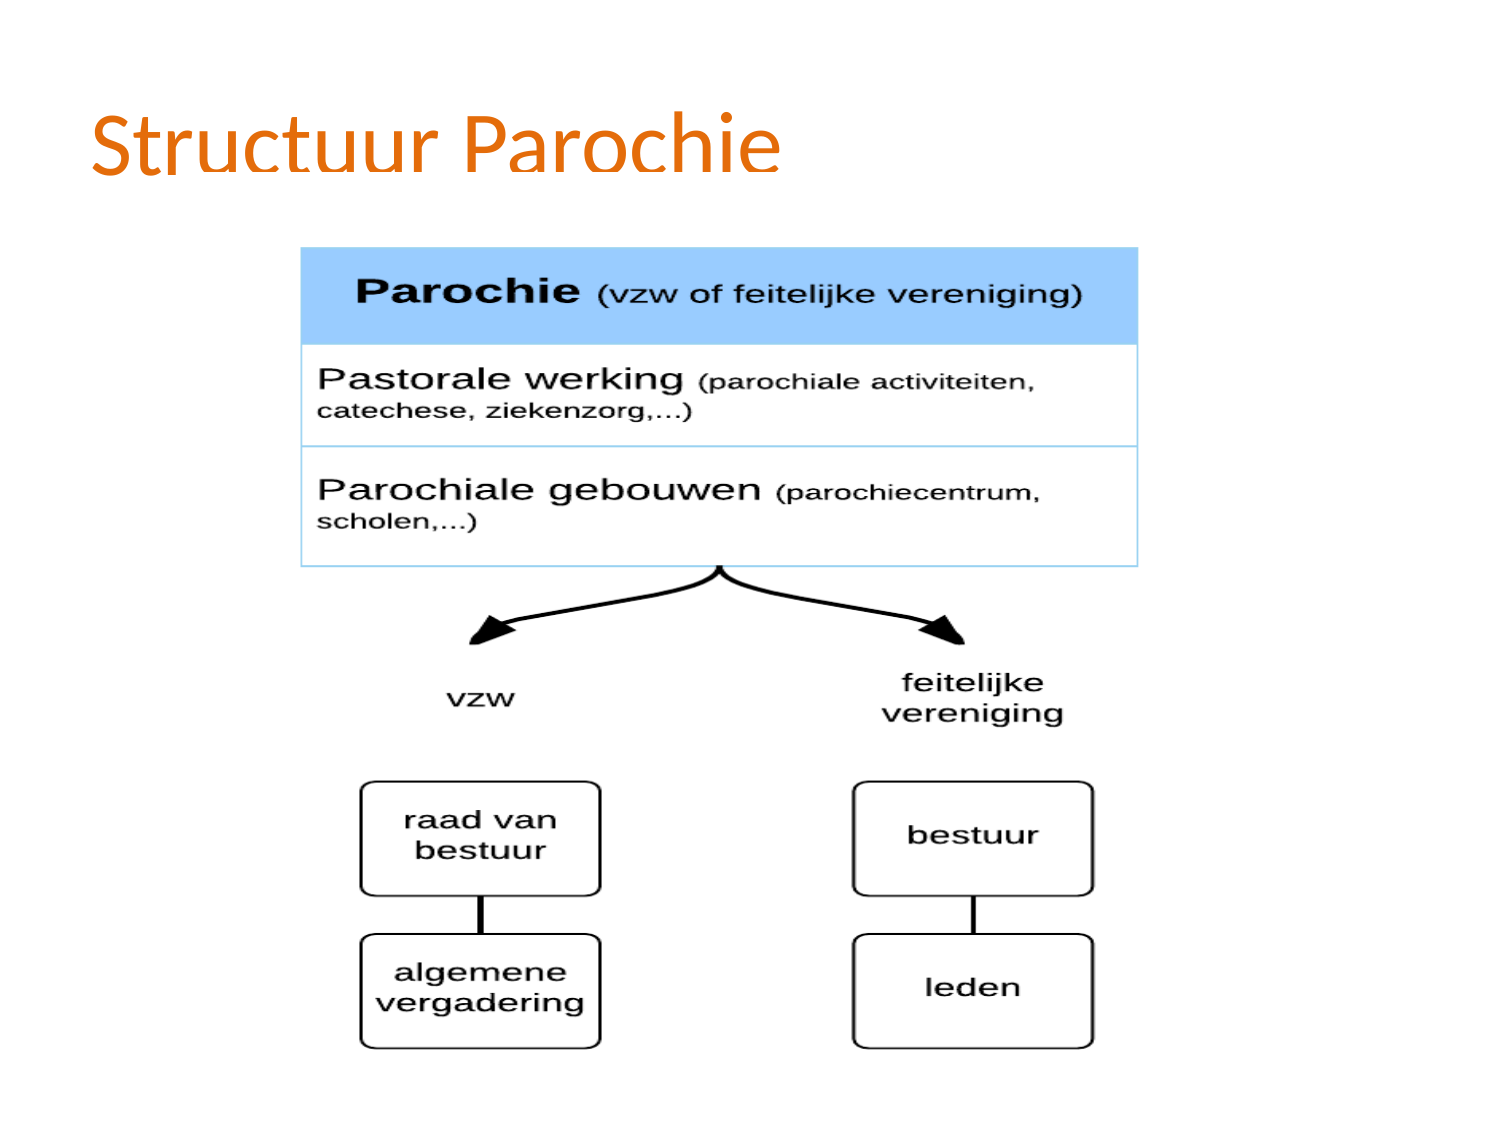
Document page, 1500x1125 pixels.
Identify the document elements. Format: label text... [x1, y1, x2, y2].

picture [182, 172, 1259, 1125]
title Structuur Parochie [75, 45, 1425, 233]
